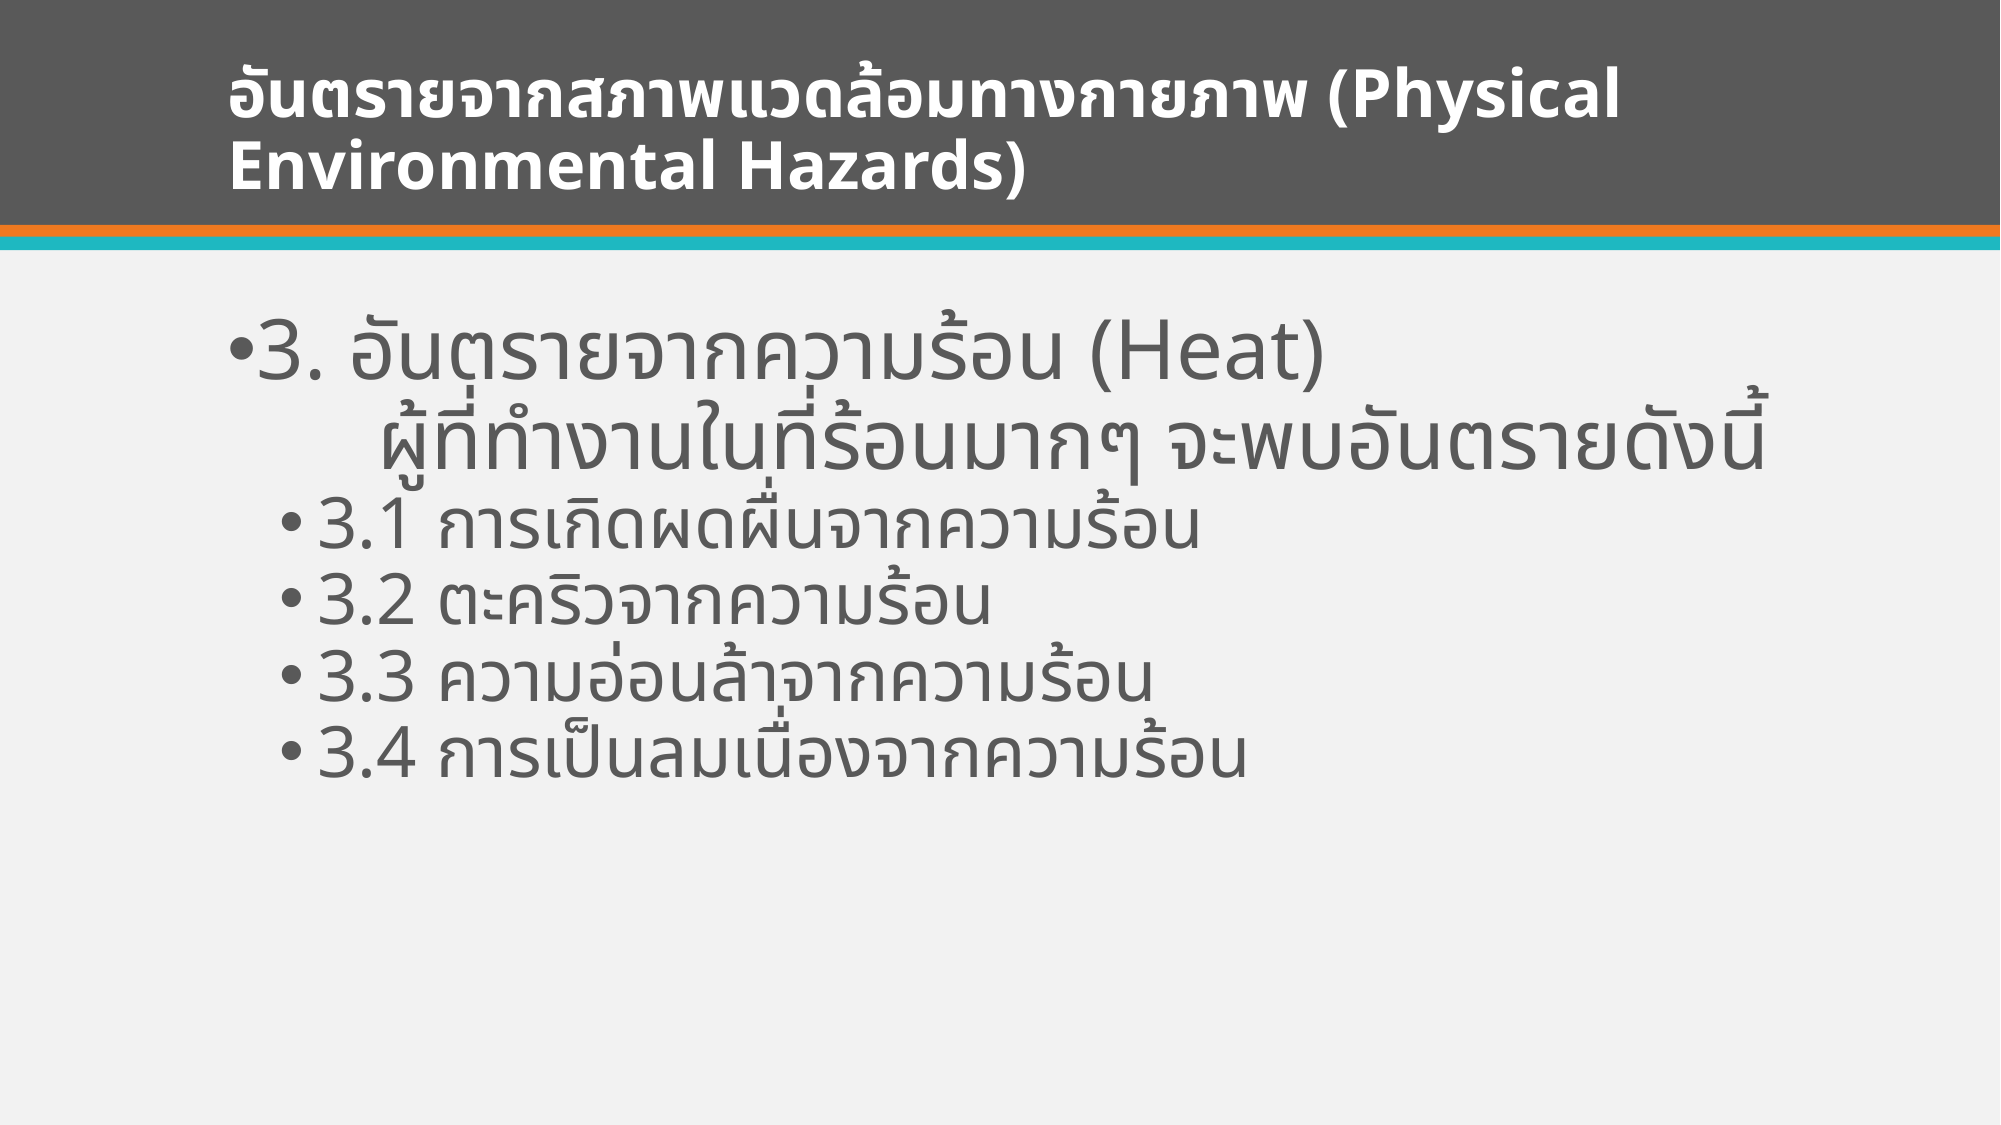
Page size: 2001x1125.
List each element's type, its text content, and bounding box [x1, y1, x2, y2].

list 3. อันตรายจากความร้อน (Heat) ผู้ที่ทำงานในที่ร้อนมากๆ จะพบอันตรายดังนี้ 3.1 การเกิดผดผื่นจากความร้อน 3.2 ตะคริวจากความร้อน 3.3 ความอ่อนล้าจากความร้อน 3.4 การเป็นลมเนื่องจากความร้อน [212, 299, 1788, 1013]
title อันตรายจากสภาพแวดล้อมทางกายภาพ (Physical Environmental Hazards) [212, 41, 1788, 212]
